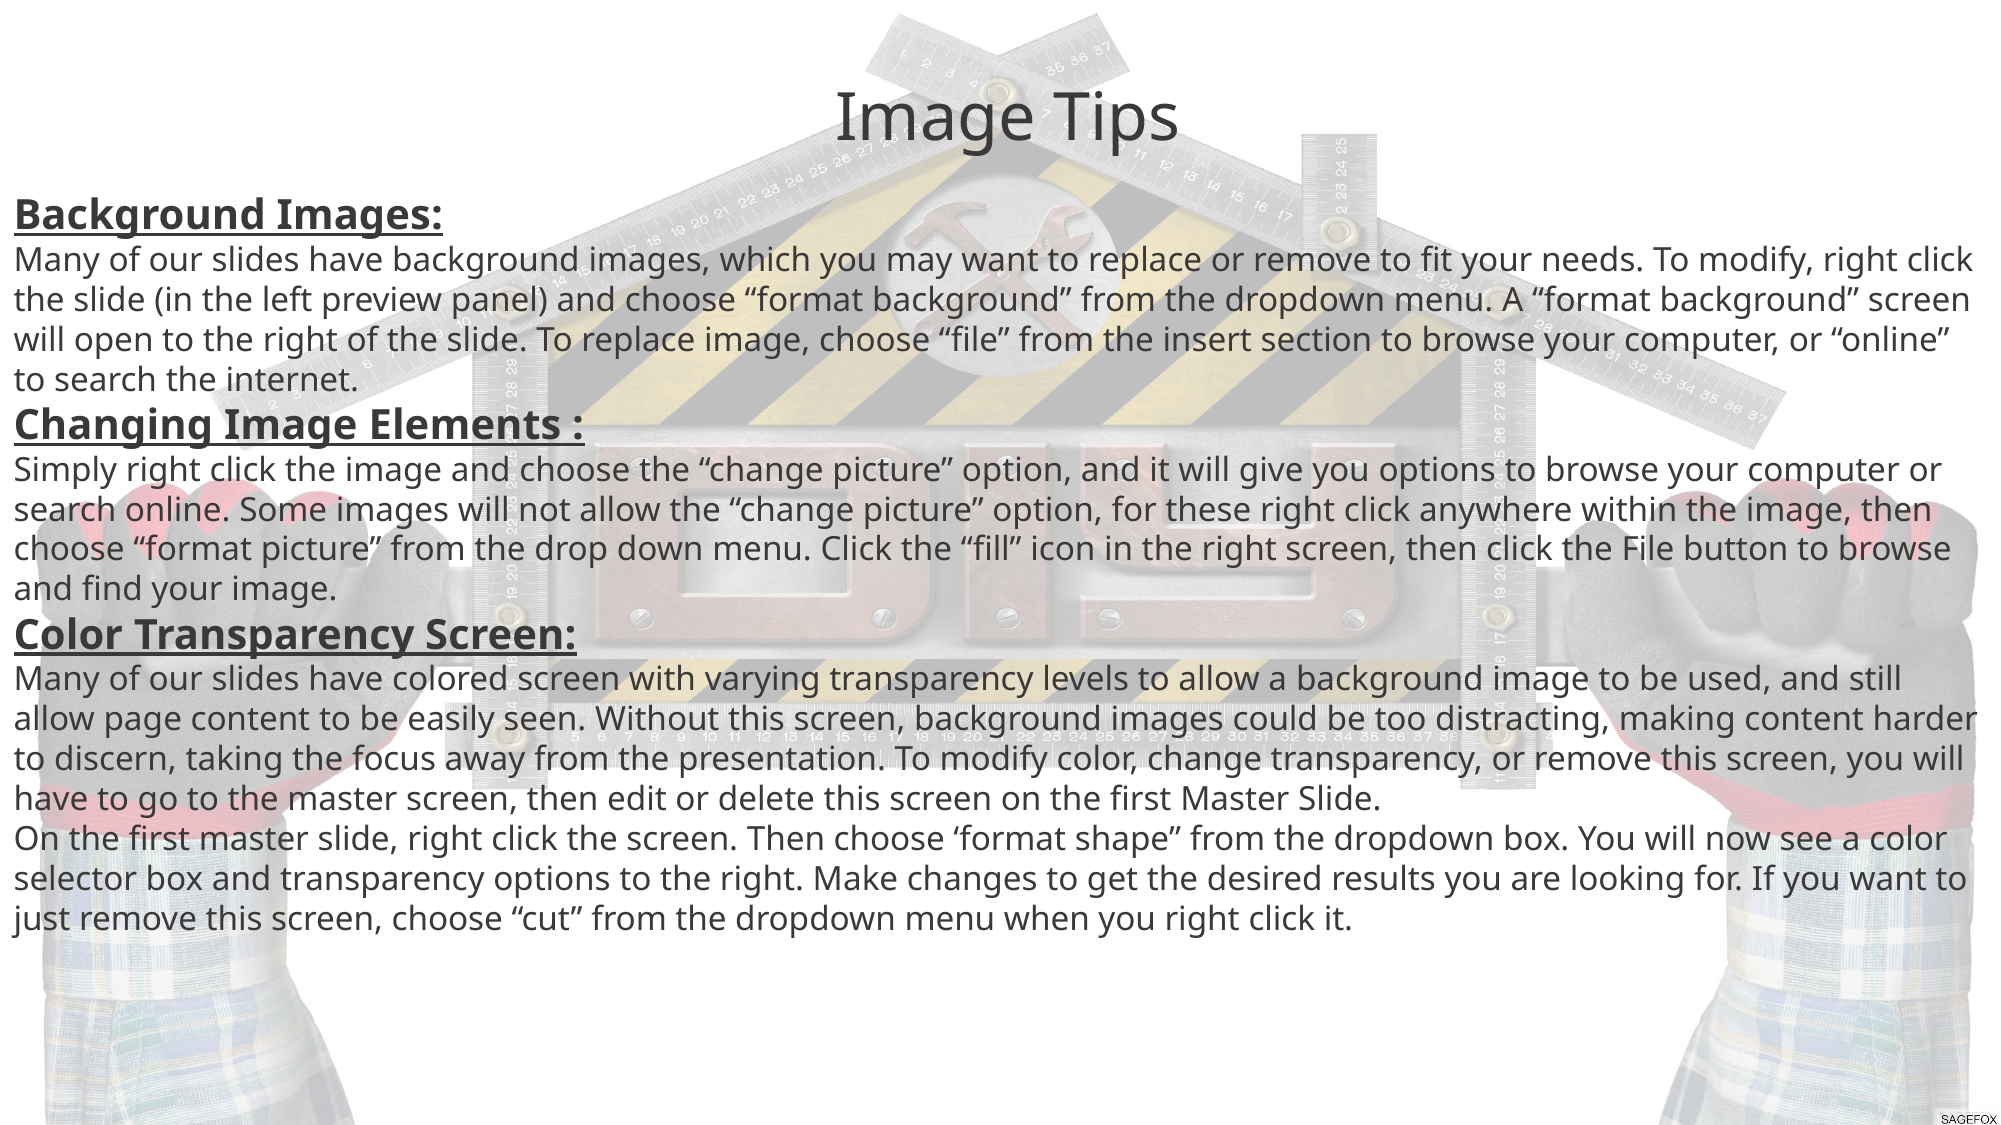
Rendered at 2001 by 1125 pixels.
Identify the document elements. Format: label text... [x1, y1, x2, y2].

title Image Tips [597, 59, 1420, 177]
picture [1938, 1114, 1999, 1125]
text_box Background Images: Many of our slides have background images, which you may want to replace or remove to fit your needs. To modify, right click the slide (in the left preview panel) and choose “format background” from the dropdown menu. A “format background” screen will open to the right of the slide. To replace image, choose “file” from the insert section to browse your computer, or “online” to search the internet. Changing Image Elements : Simply right click the image and choose the “change picture” option, and it will give you options to browse your computer or search online. Some images will not allow the “change picture” option, for these right click anywhere within the image, then choose “format picture” from the drop down menu. Click the “fill” icon in the right screen, then click the File button to browse and find your image. Color Transparency Screen: Many of our slides have colored screen with varying transparency levels to allow a background image to be used, and still allow page content to be easily seen. Without this screen, background images could be too distracting, making content harder to discern, taking the focus away from the presentation. To modify color, change transparency, or remove this screen, you will have to go to the master screen, then edit or delete this screen on the first Master Slide. On the first master slide, right click the screen. Then choose ‘format shape” from the dropdown box. You will now see a color selector box and transparency options to the right. Make changes to get the desired results you are looking for. If you want to just remove this screen, choose “cut” from the dropdown menu when you right click it. [0, 0, 2000, 1125]
